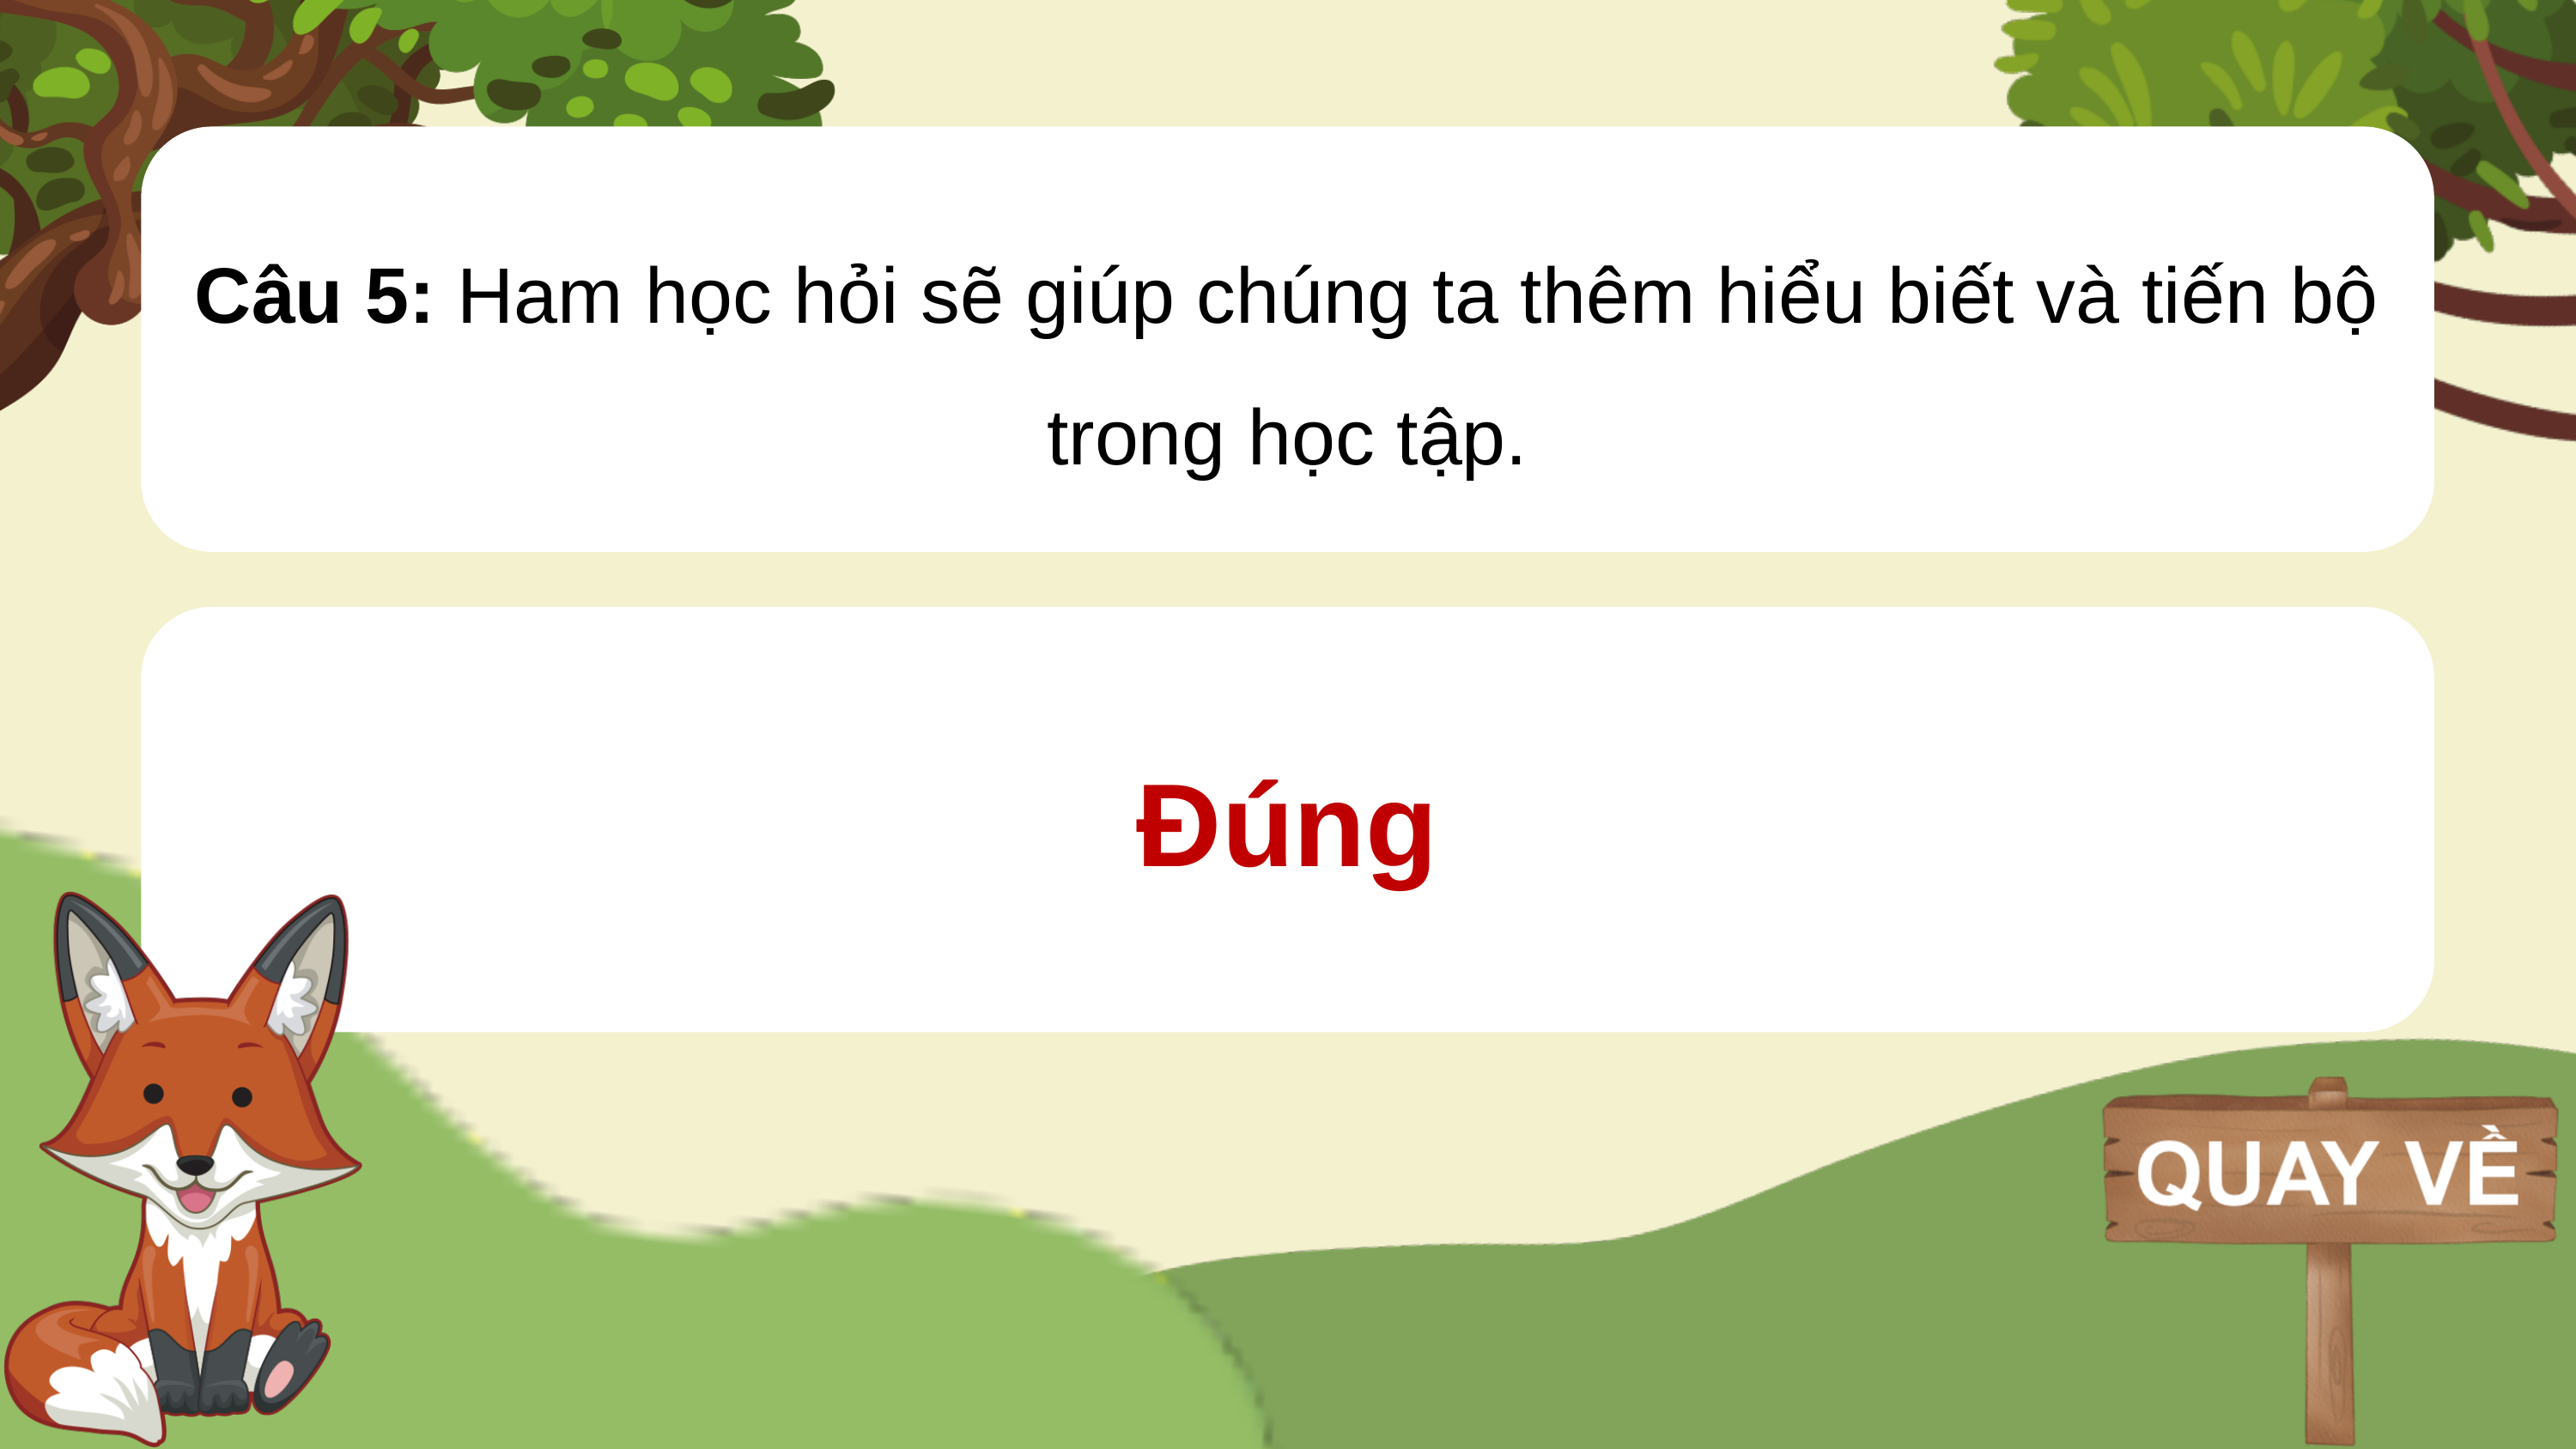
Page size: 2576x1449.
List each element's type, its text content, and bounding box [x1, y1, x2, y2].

picture [1834, 0, 2576, 724]
text_box Câu 5: Ham học hỏi sẽ giúp chúng ta thêm hiểu biết và tiến bộ trong học tập. [139, 124, 1922, 554]
picture [0, 814, 2576, 1449]
text_box Đúng [139, 604, 2436, 1034]
picture [0, 0, 838, 425]
